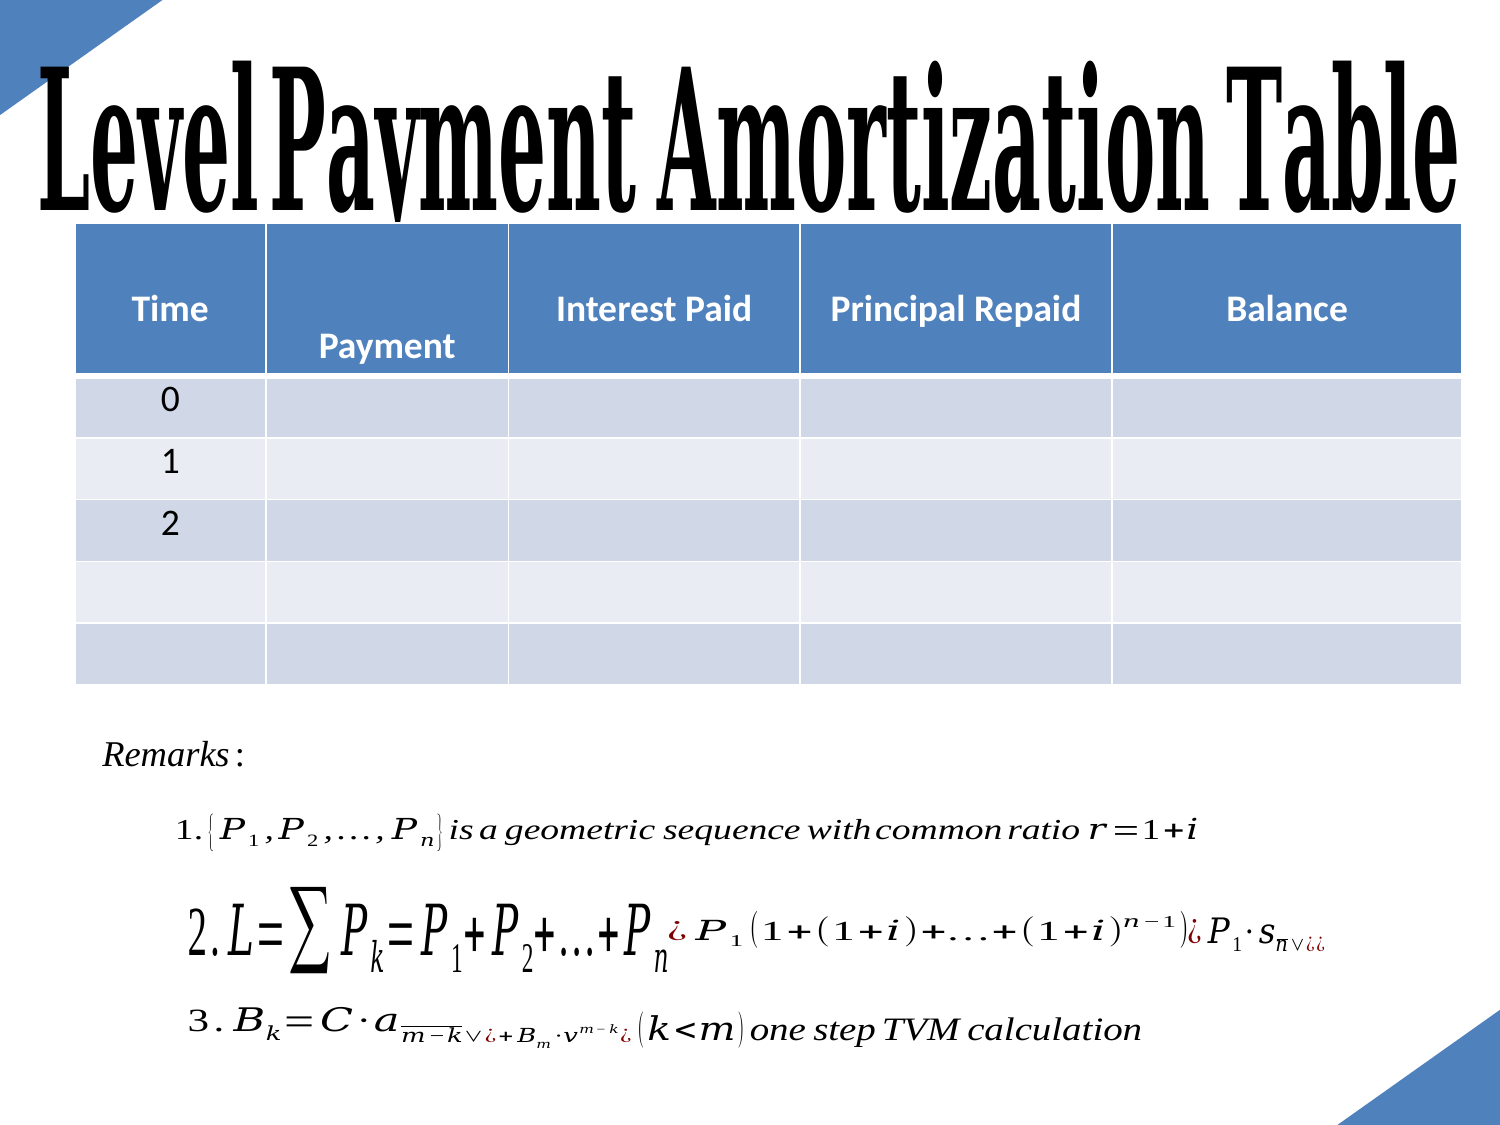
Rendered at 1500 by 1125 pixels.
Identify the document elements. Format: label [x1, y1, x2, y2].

text_box [400, 106, 1500, 294]
text_box [45, 245, 1388, 1062]
text_box [317, 106, 447, 222]
